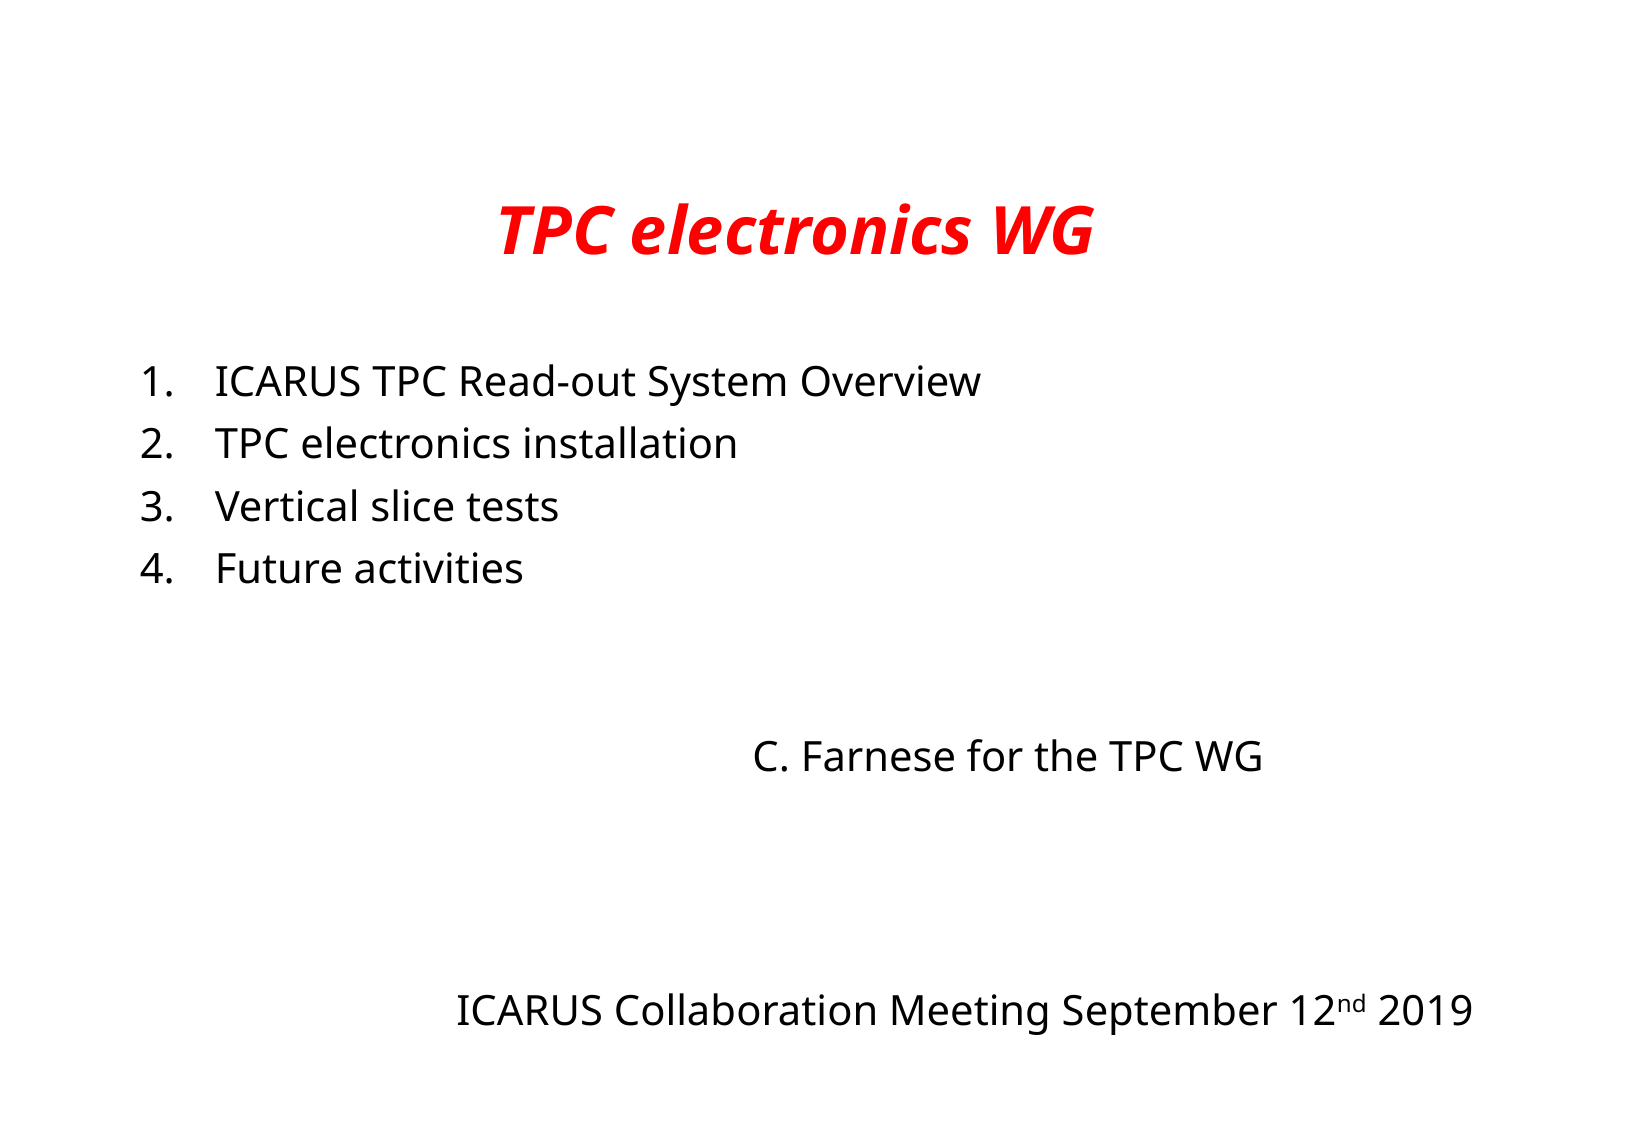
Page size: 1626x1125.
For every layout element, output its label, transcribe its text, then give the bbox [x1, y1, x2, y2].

text_box ICARUS TPC Read-out System Overview TPC electronics installation Vertical slice tests Future activities C. Farnese for the TPC WG [125, 347, 1425, 788]
text_box TPC electronics WG [0, 158, 1625, 288]
text_box ICARUS Collaboration Meeting September 12nd 2019 [432, 962, 1498, 1042]
